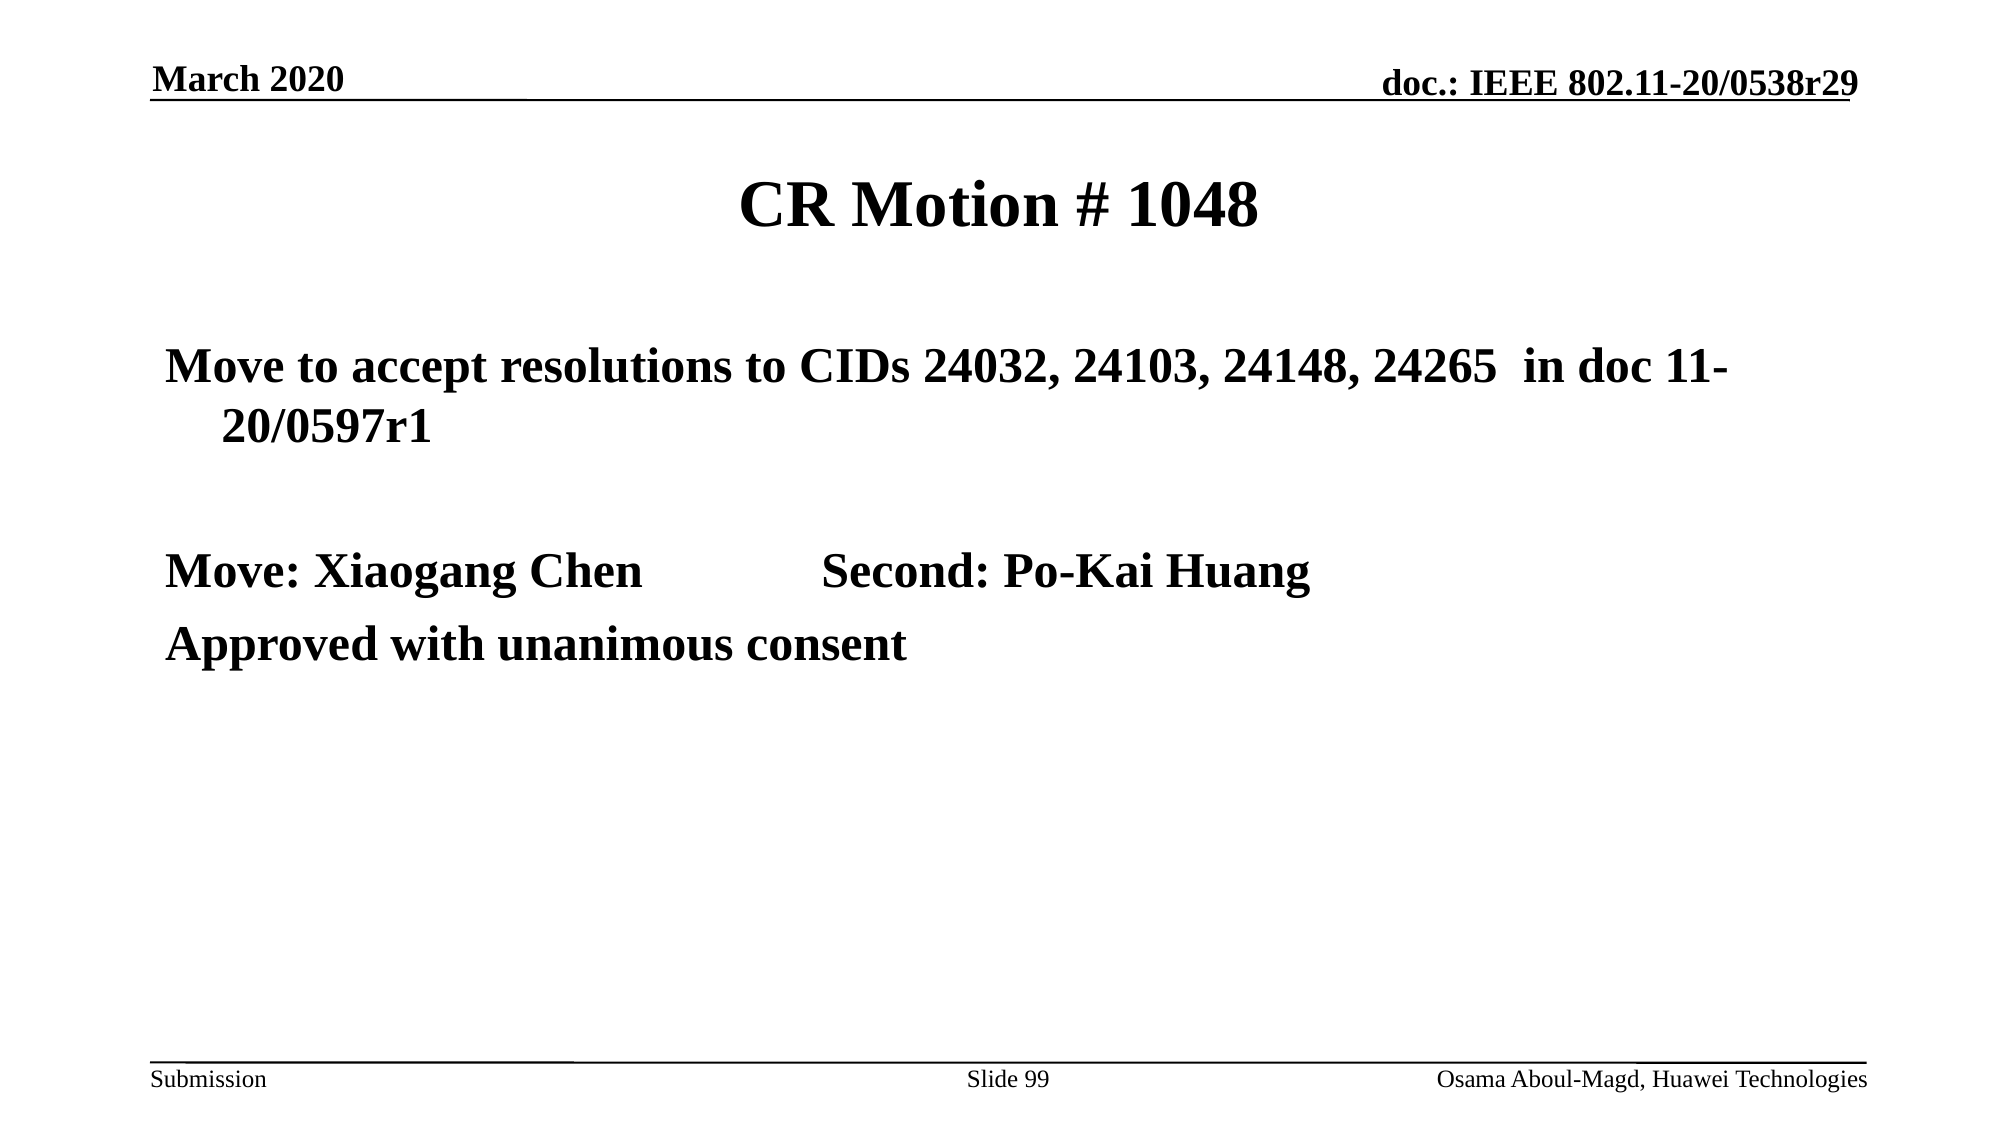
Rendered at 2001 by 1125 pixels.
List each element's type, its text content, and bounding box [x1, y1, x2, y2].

footer Osama Aboul-Magd, Huawei Technologies [1171, 1061, 1869, 1093]
slide_number Slide 99 [950, 1061, 1067, 1123]
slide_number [152, 54, 563, 100]
list Move to accept resolutions to CIDs 24032, 24103, 24148, 24265 in doc 11-20/0597r1 Move: Xiaogang Chen Second: Po-Kai Huang Approved with unanimous consent [149, 324, 1850, 1000]
title CR Motion # 1048 [149, 112, 1850, 288]
